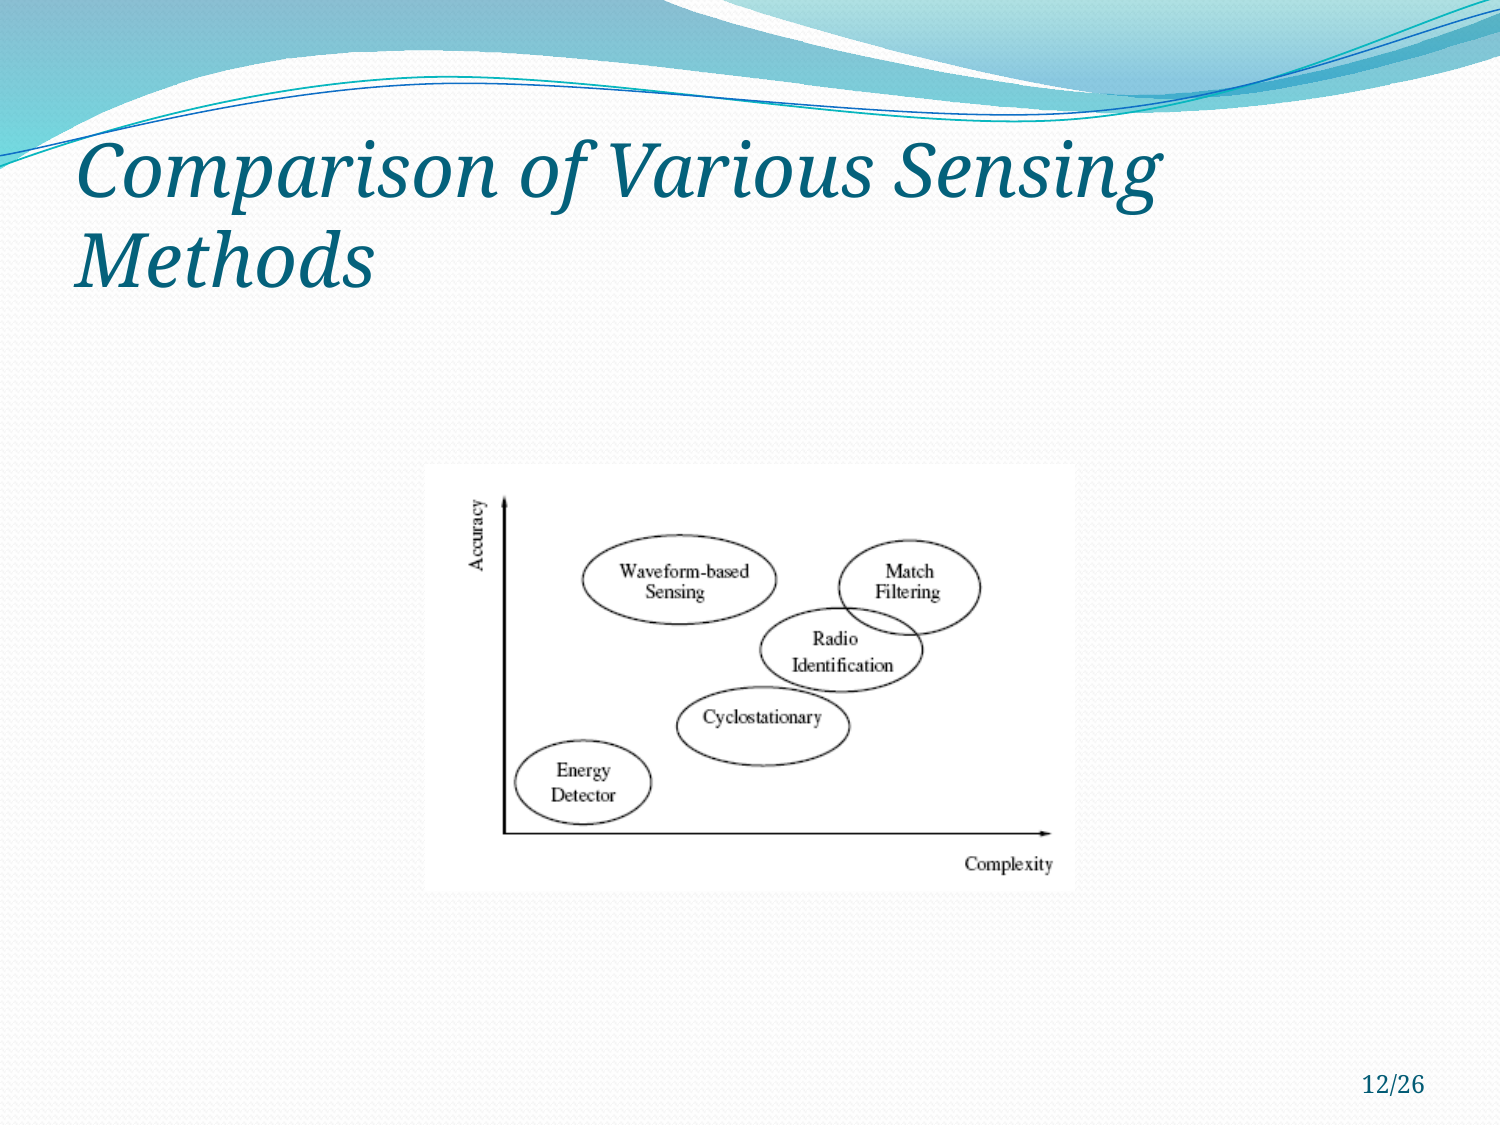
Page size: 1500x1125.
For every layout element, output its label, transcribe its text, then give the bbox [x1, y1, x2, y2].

title Comparison of Various Sensing Methods [75, 115, 1425, 303]
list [424, 463, 1076, 891]
slide_number 12/26 [1299, 1042, 1425, 1103]
